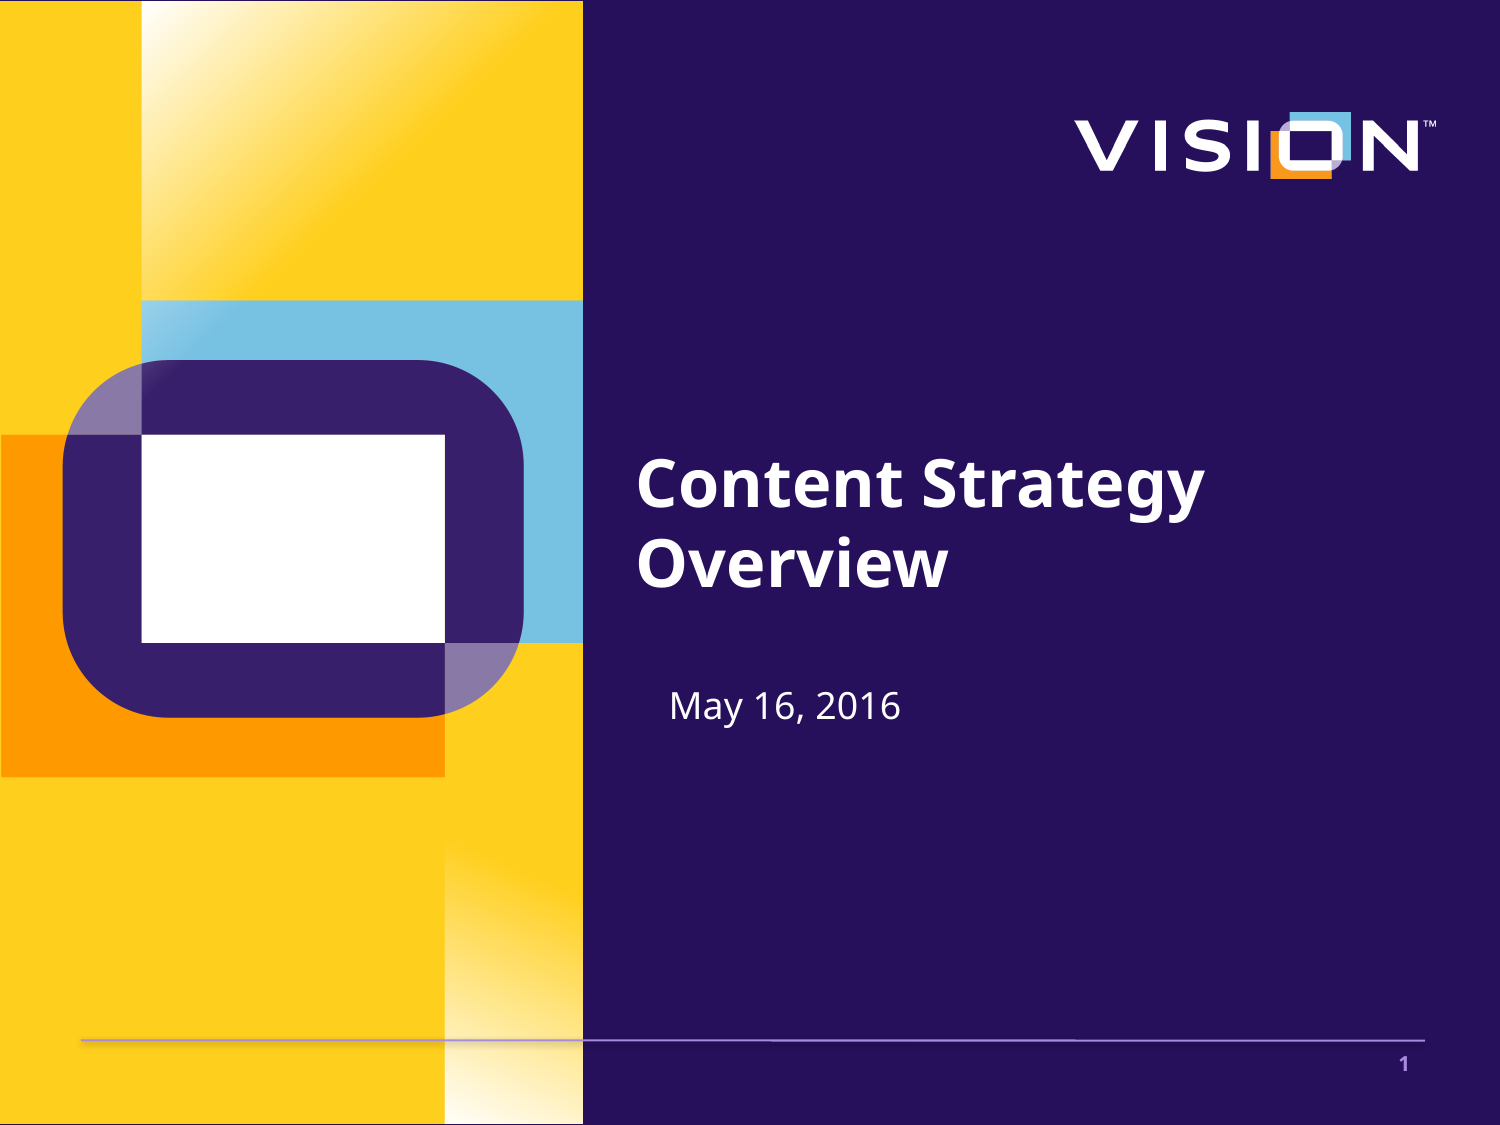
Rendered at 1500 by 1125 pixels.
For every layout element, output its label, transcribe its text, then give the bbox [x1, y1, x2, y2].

picture [0, 1, 583, 1124]
slide_number 1 [1273, 1042, 1425, 1103]
title Content Strategy Overview [620, 433, 1388, 675]
text_box May 16, 2016 [653, 674, 924, 734]
picture [1074, 112, 1436, 179]
